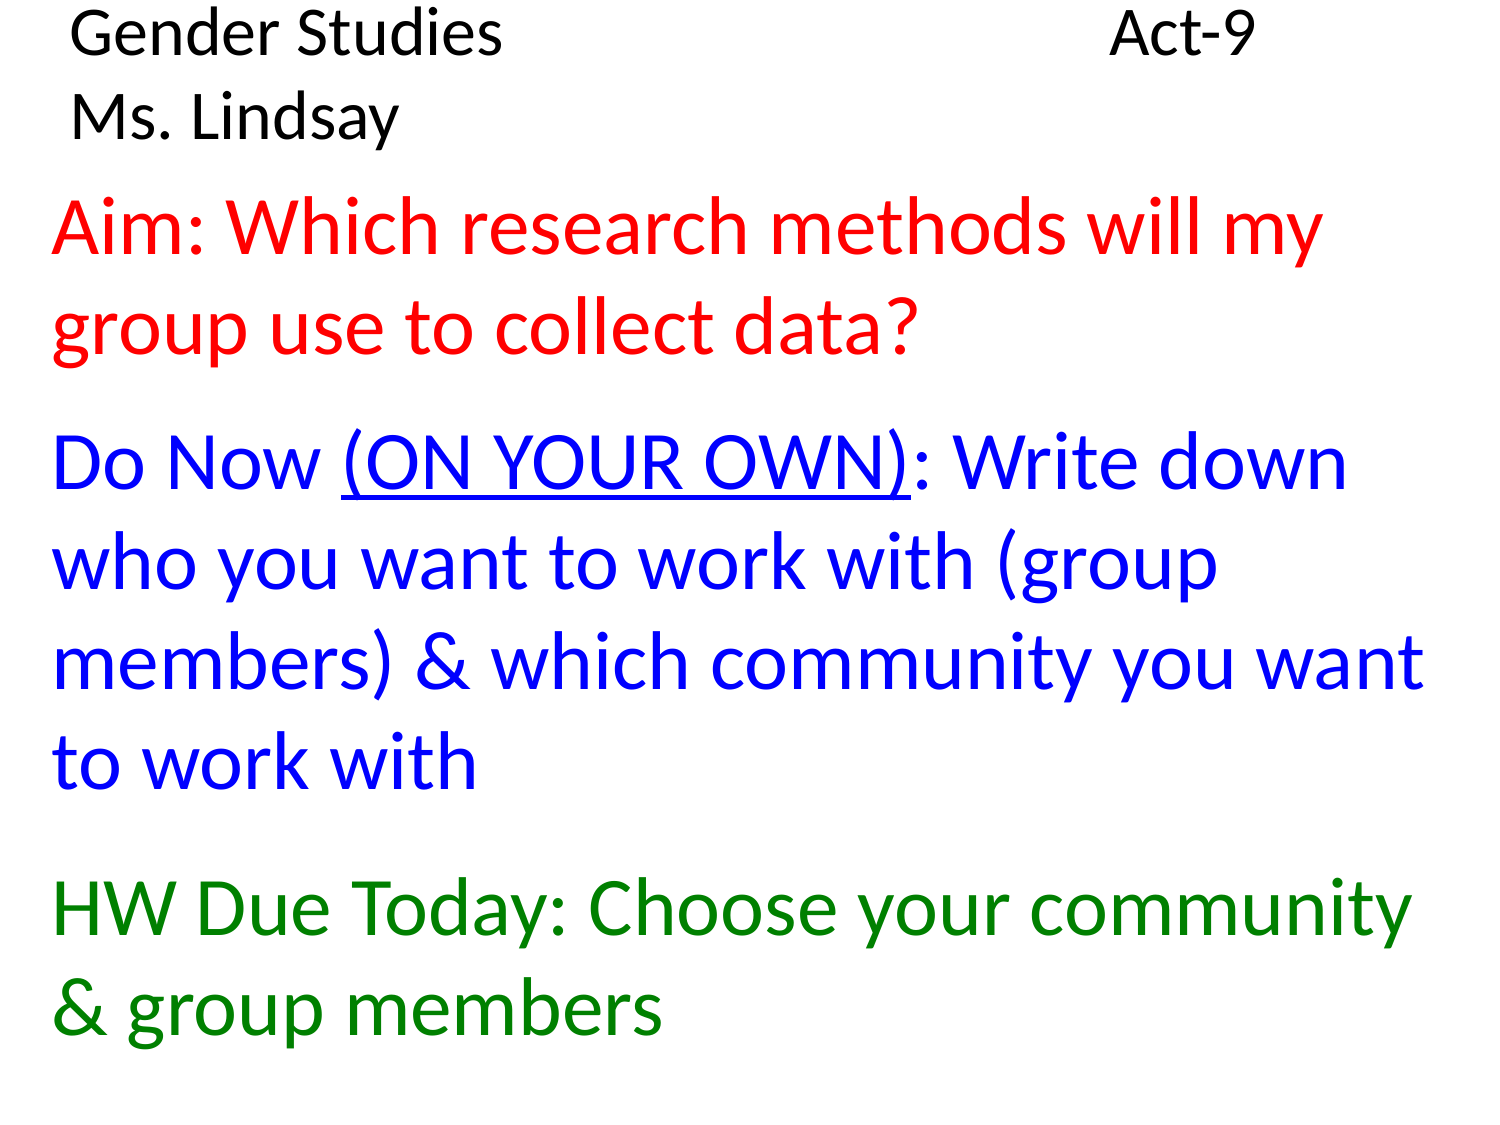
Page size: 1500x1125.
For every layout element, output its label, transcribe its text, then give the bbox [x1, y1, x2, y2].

list Aim: Which research methods will my group use to collect data? Do Now (ON YOUR OWN): Write down who you want to work with (group members) & which community you want to work with HW Due Today: Choose your community & group members [36, 163, 1459, 1094]
title Gender Studies Act-9 Ms. Lindsay [54, 0, 1405, 163]
